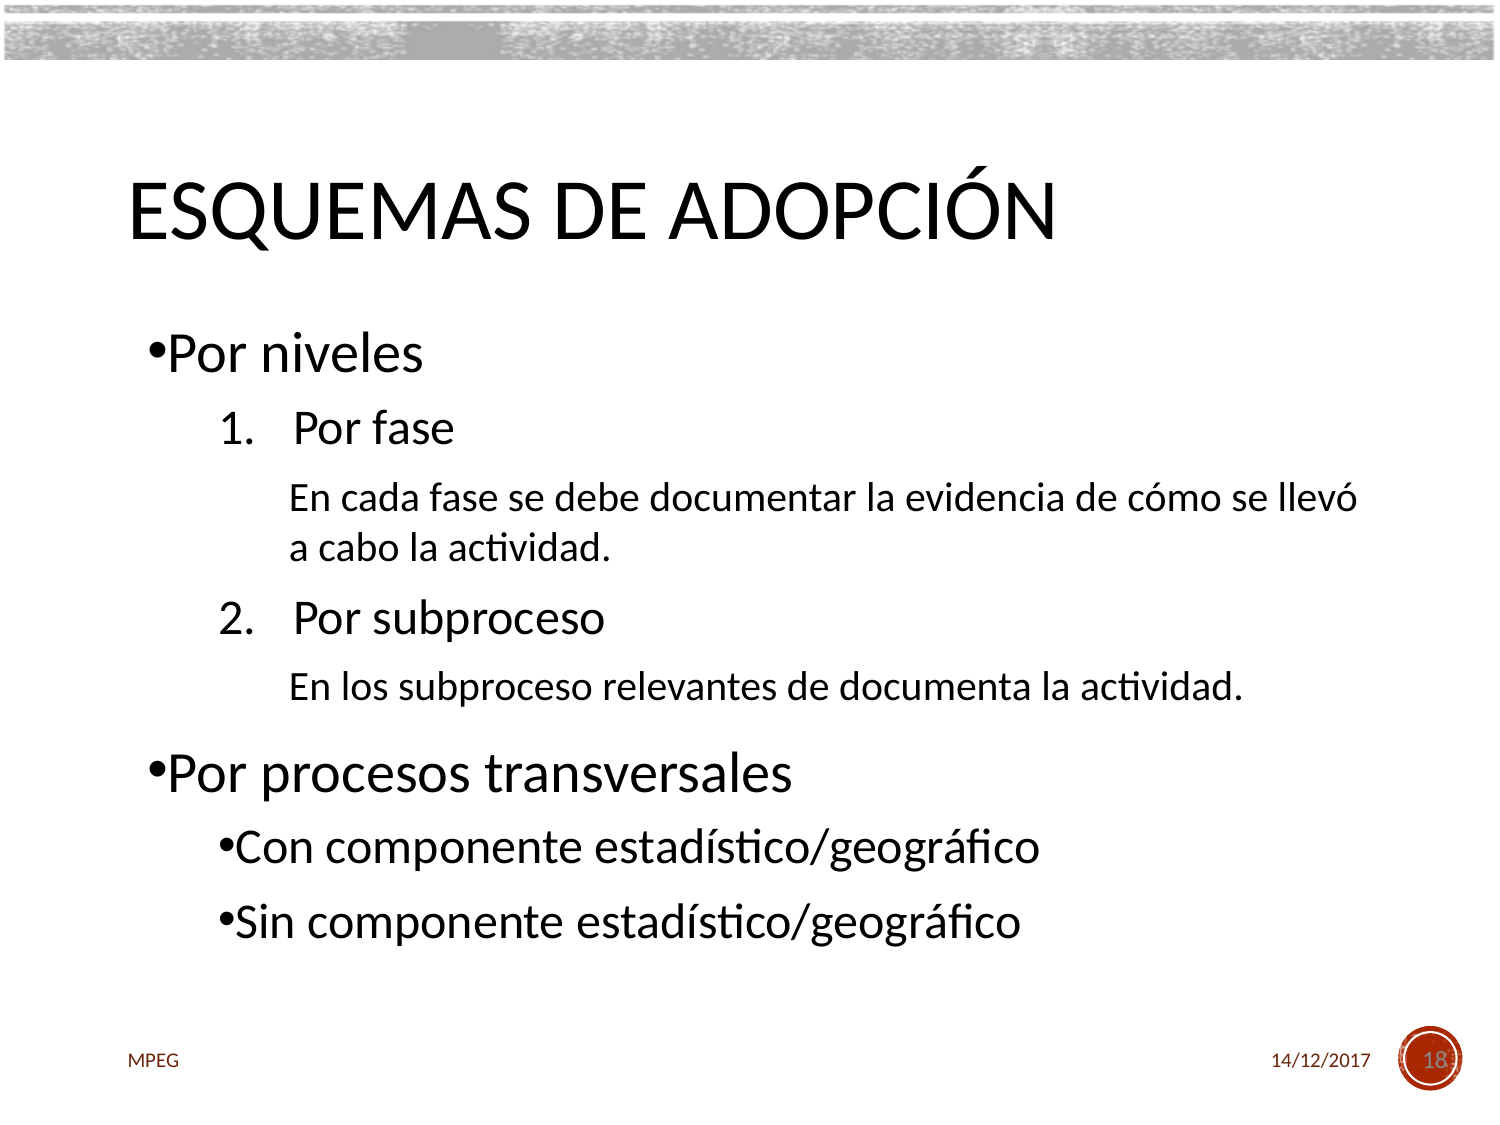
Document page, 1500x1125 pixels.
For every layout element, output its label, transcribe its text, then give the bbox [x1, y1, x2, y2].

picture [0, 0, 1500, 60]
footer MPEG [112, 1028, 891, 1089]
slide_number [982, 1028, 1384, 1089]
slide_number 18 [1384, 1028, 1463, 1089]
list Por niveles Por fase En cada fase se debe documentar la evidencia de cómo se llevó a cabo la actividad. Por subproceso En los subproceso relevantes de documenta la actividad. Por procesos transversales Con componente estadístico/geográfico Sin componente estadístico/geográfico [103, 299, 1397, 1014]
title ESQUEMAS DE ADOPCIÓN [112, 79, 1388, 344]
